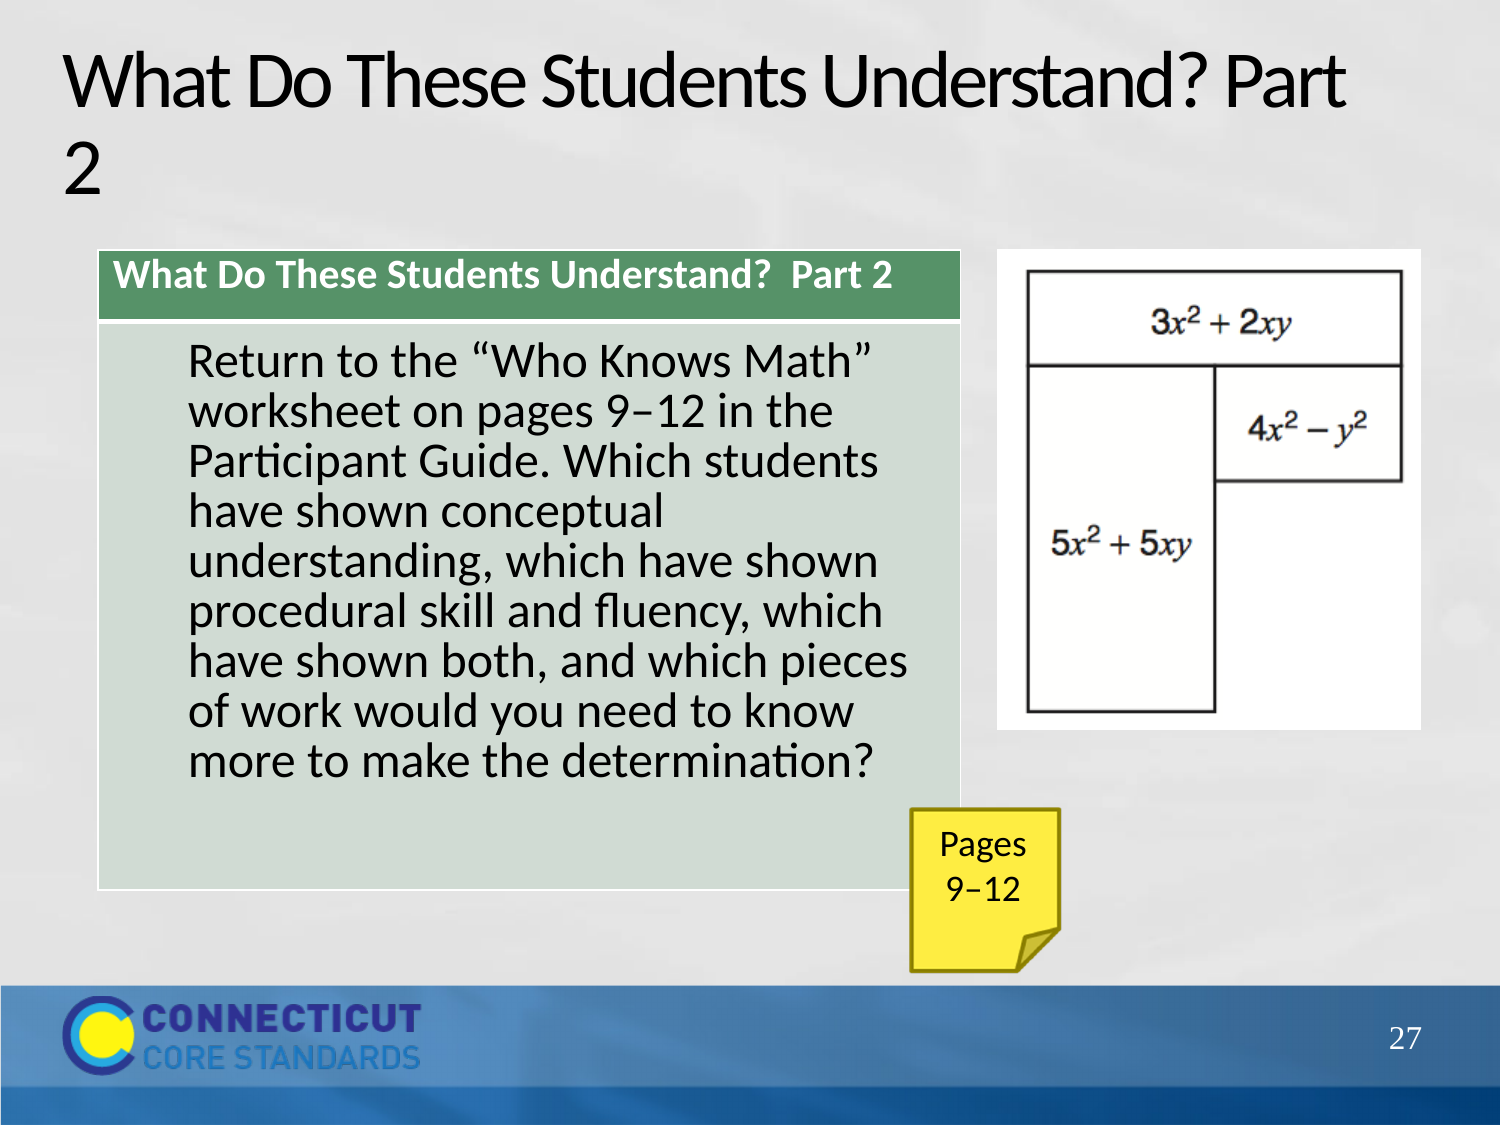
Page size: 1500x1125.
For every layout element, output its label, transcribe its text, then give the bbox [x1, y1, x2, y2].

picture [0, 0, 1500, 985]
table_header What Do These Students Understand? Part 2 [99, 251, 960, 319]
table_cell Return to the “Who Knows Math” worksheet on pages 9–12 in the Participant Guide. Which students have shown conceptual understanding, which have shown procedural skill and fluency, which have shown both, and which pieces of work would you need to know more to make the determination? [99, 324, 960, 889]
title What Do These Students Understand? Part 2 [63, 37, 1401, 213]
picture [2, 986, 1500, 1125]
footer [62, 996, 424, 1076]
slide_number 27 [1075, 996, 1438, 1076]
